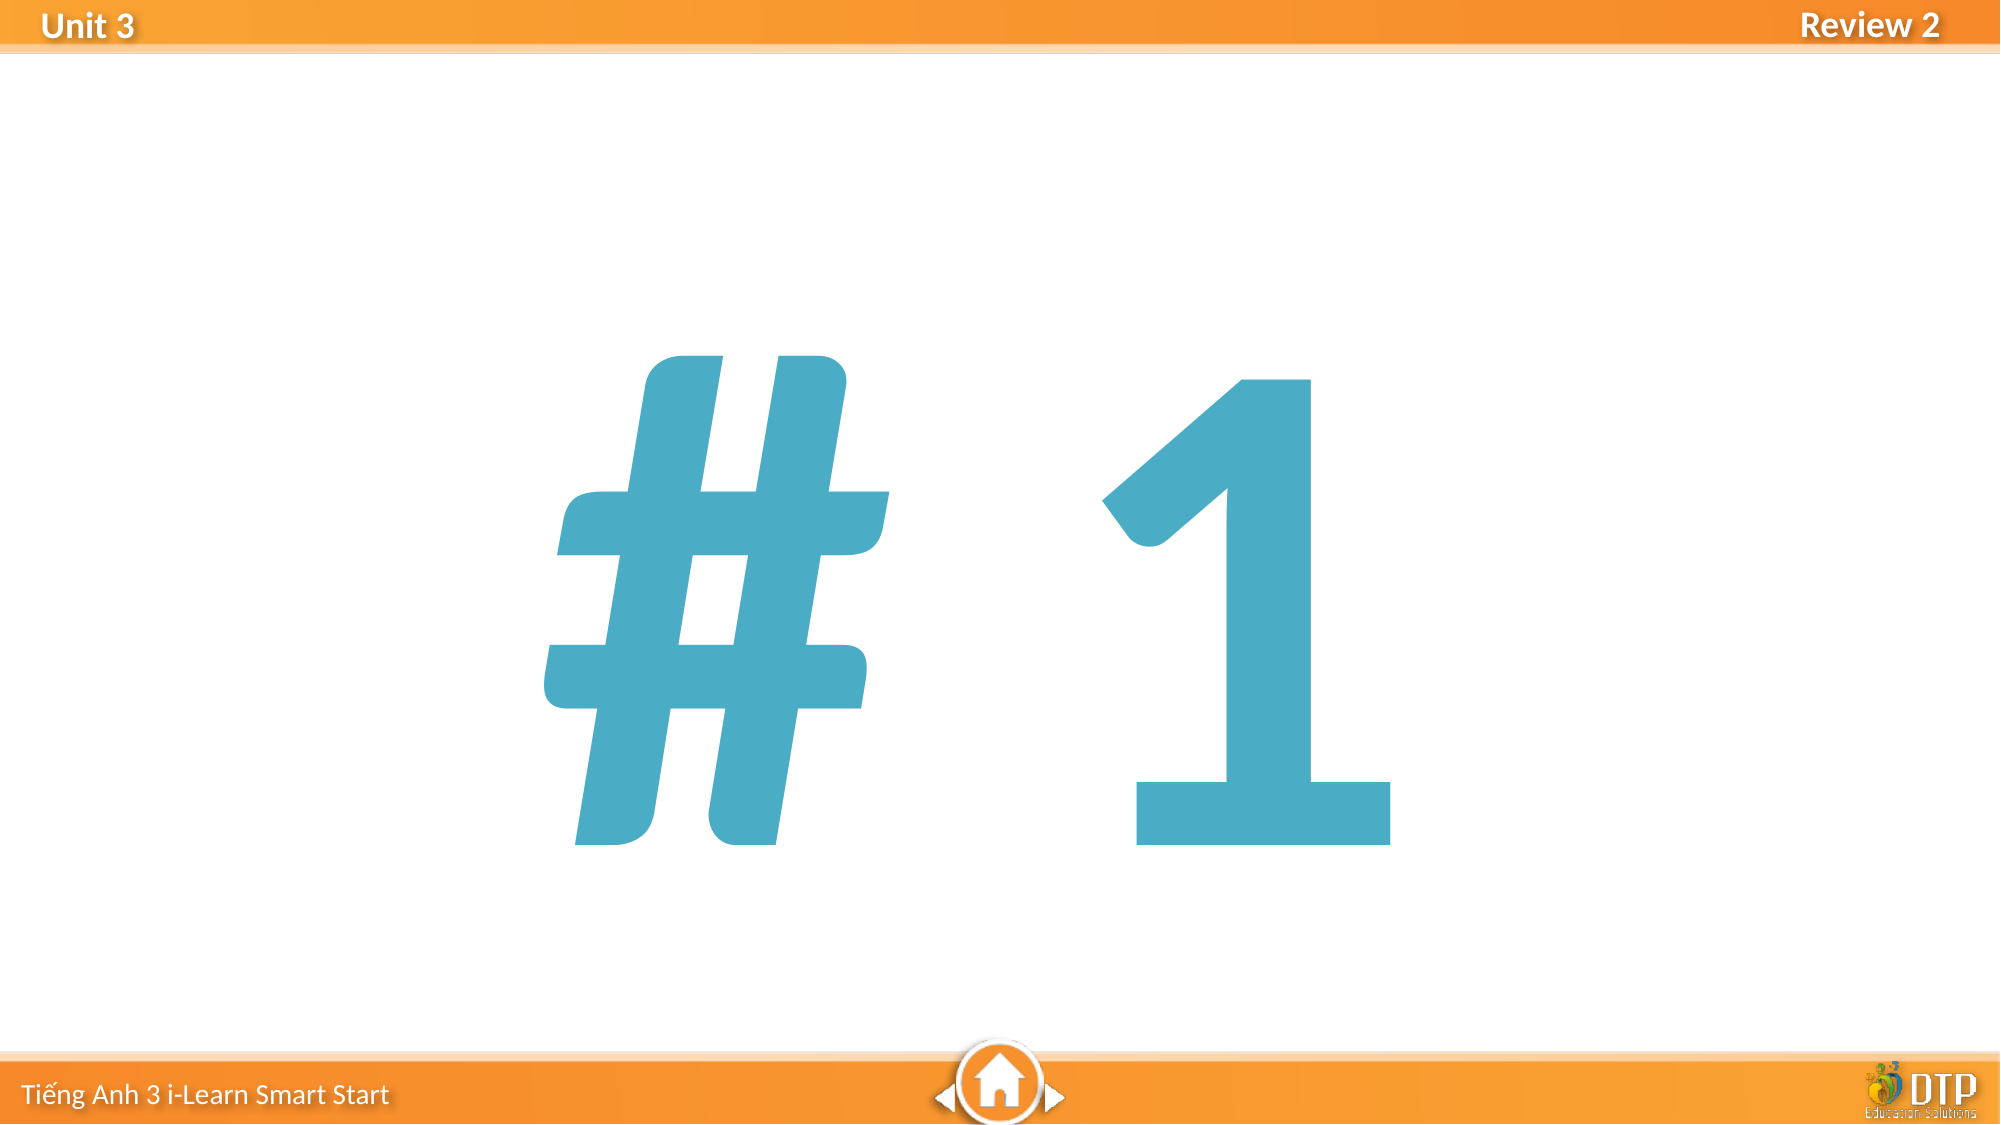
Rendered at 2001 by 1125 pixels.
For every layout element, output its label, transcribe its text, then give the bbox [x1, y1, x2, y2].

picture [0, 0, 2000, 1125]
text_box # 1 [520, 120, 1434, 996]
